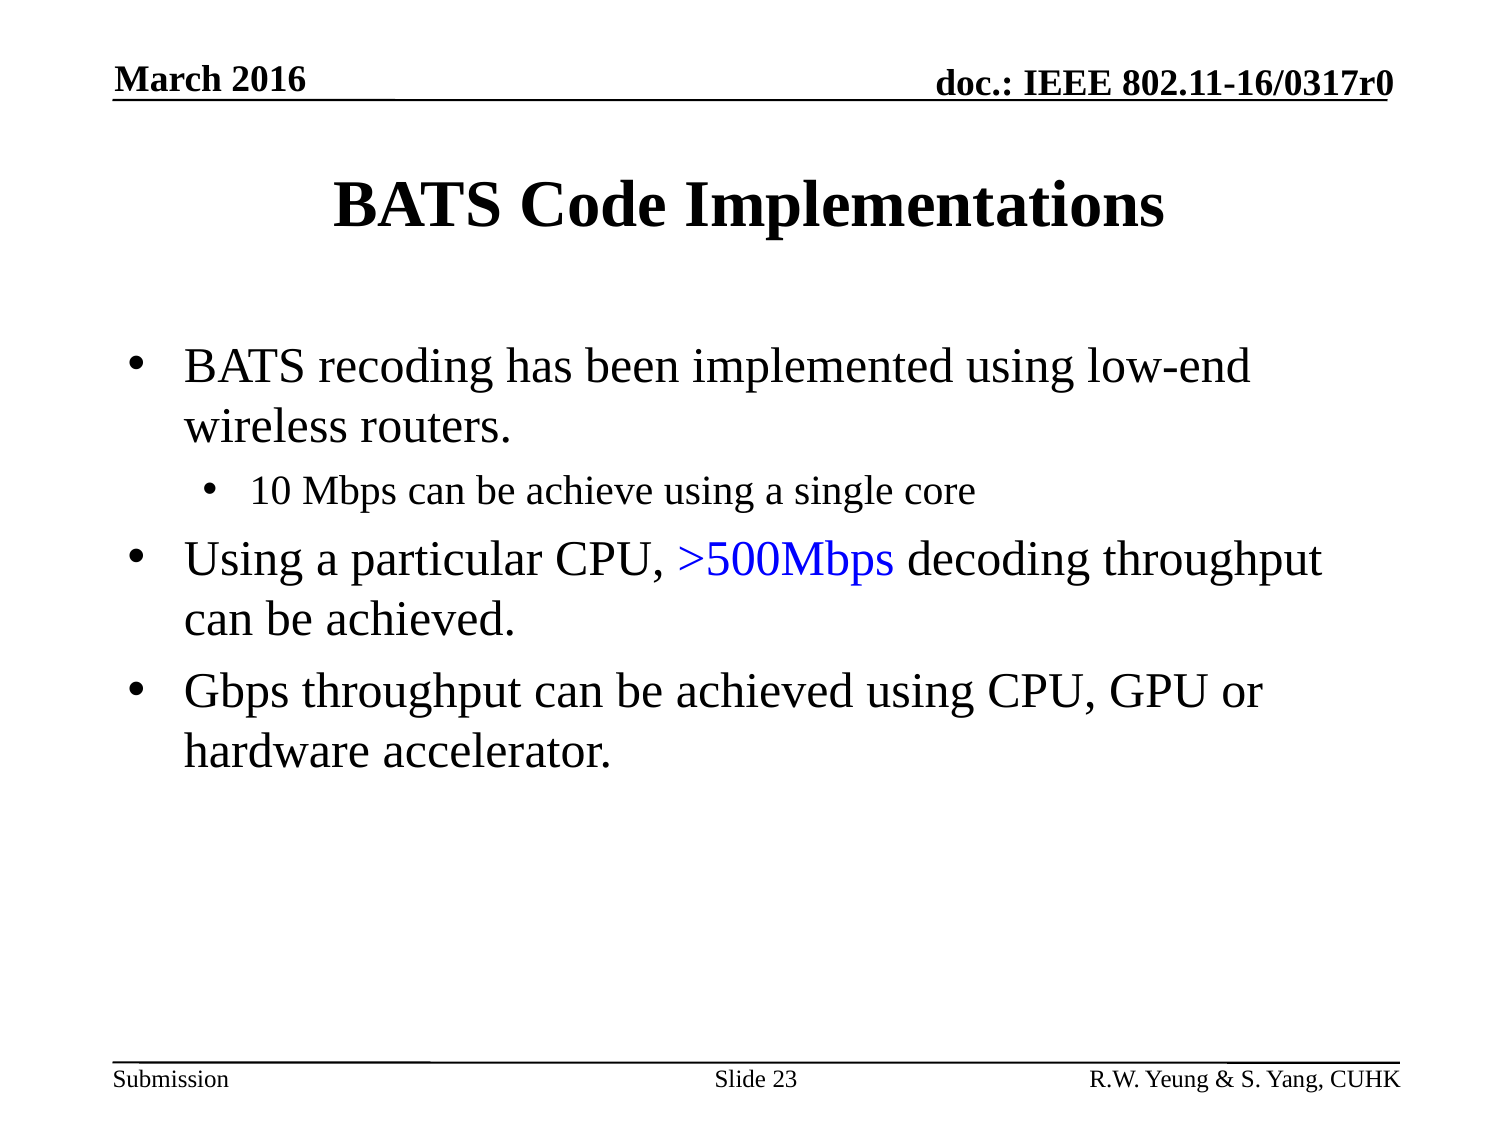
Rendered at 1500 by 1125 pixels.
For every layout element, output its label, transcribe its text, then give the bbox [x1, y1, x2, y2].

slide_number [114, 54, 423, 100]
footer R.W. Yeung & S. Yang, CUHK [878, 1061, 1402, 1093]
list BATS recoding has been implemented using low-end wireless routers. 10 Mbps can be achieve using a single core Using a particular CPU, >500Mbps decoding throughput can be achieved. Gbps throughput can be achieved using CPU, GPU or hardware accelerator. [112, 324, 1388, 1000]
title BATS Code Implementations [112, 112, 1388, 288]
slide_number Slide 23 [712, 1061, 800, 1123]
